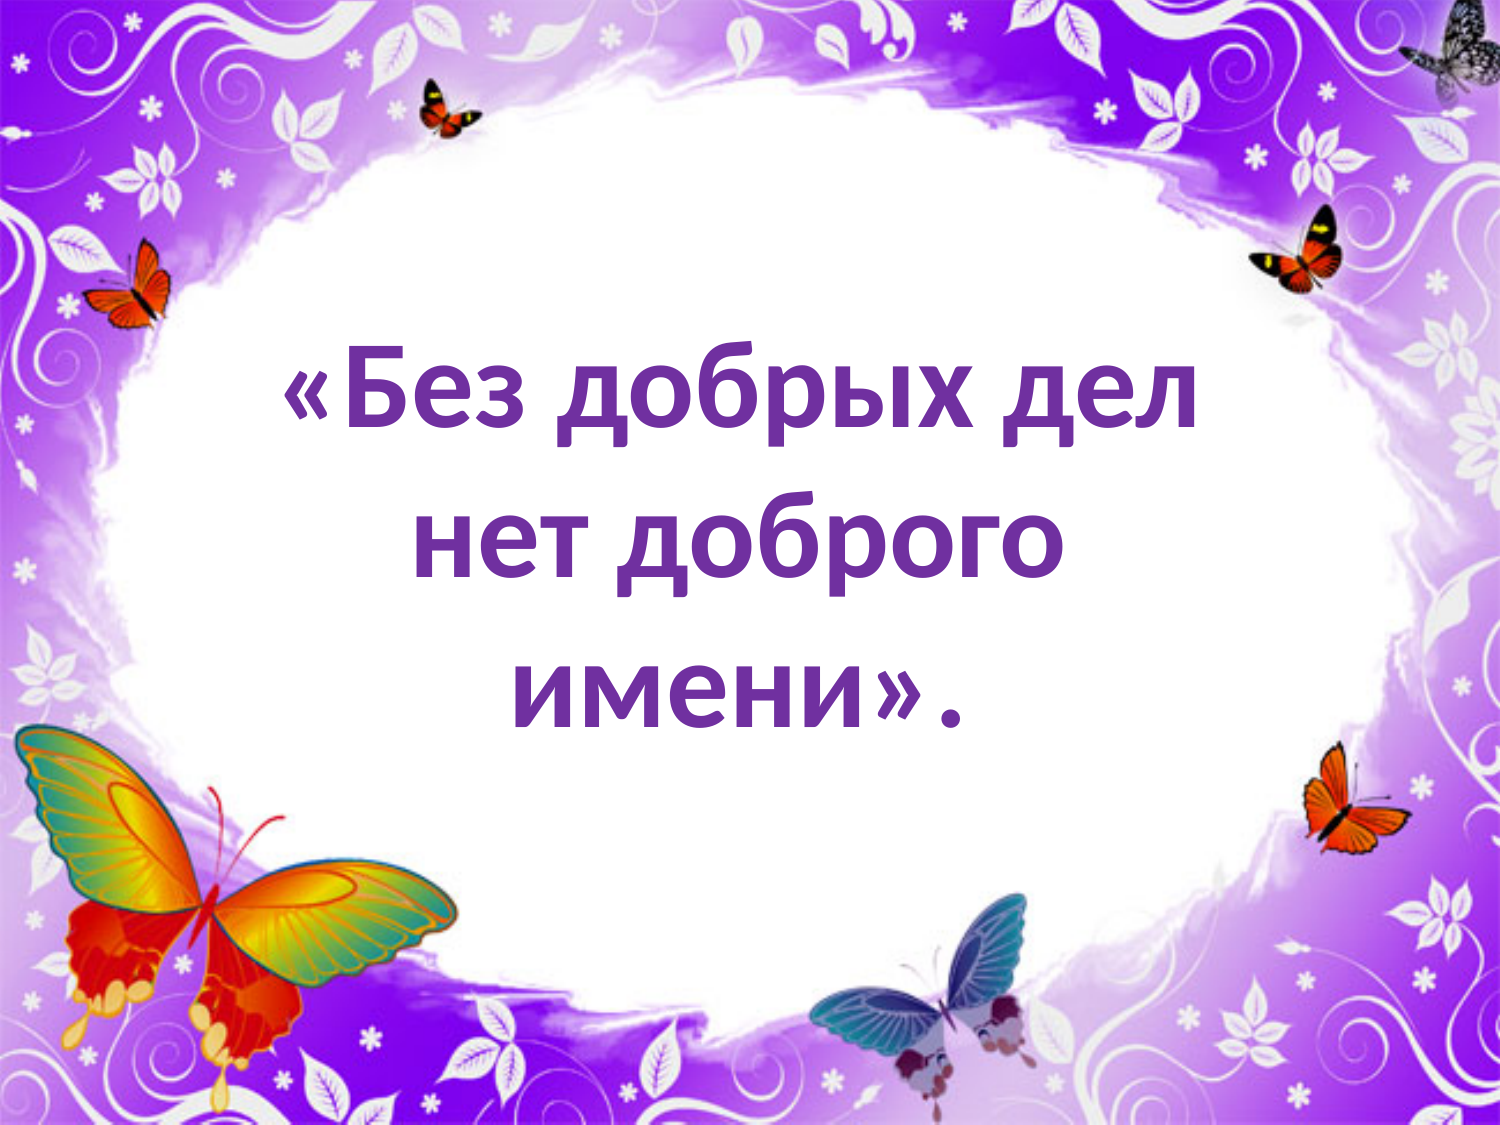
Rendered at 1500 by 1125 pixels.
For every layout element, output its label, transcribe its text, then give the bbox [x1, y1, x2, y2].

text_box «Без добрых дел нет доброго имени». [257, 295, 1219, 761]
picture [0, 0, 1500, 1125]
